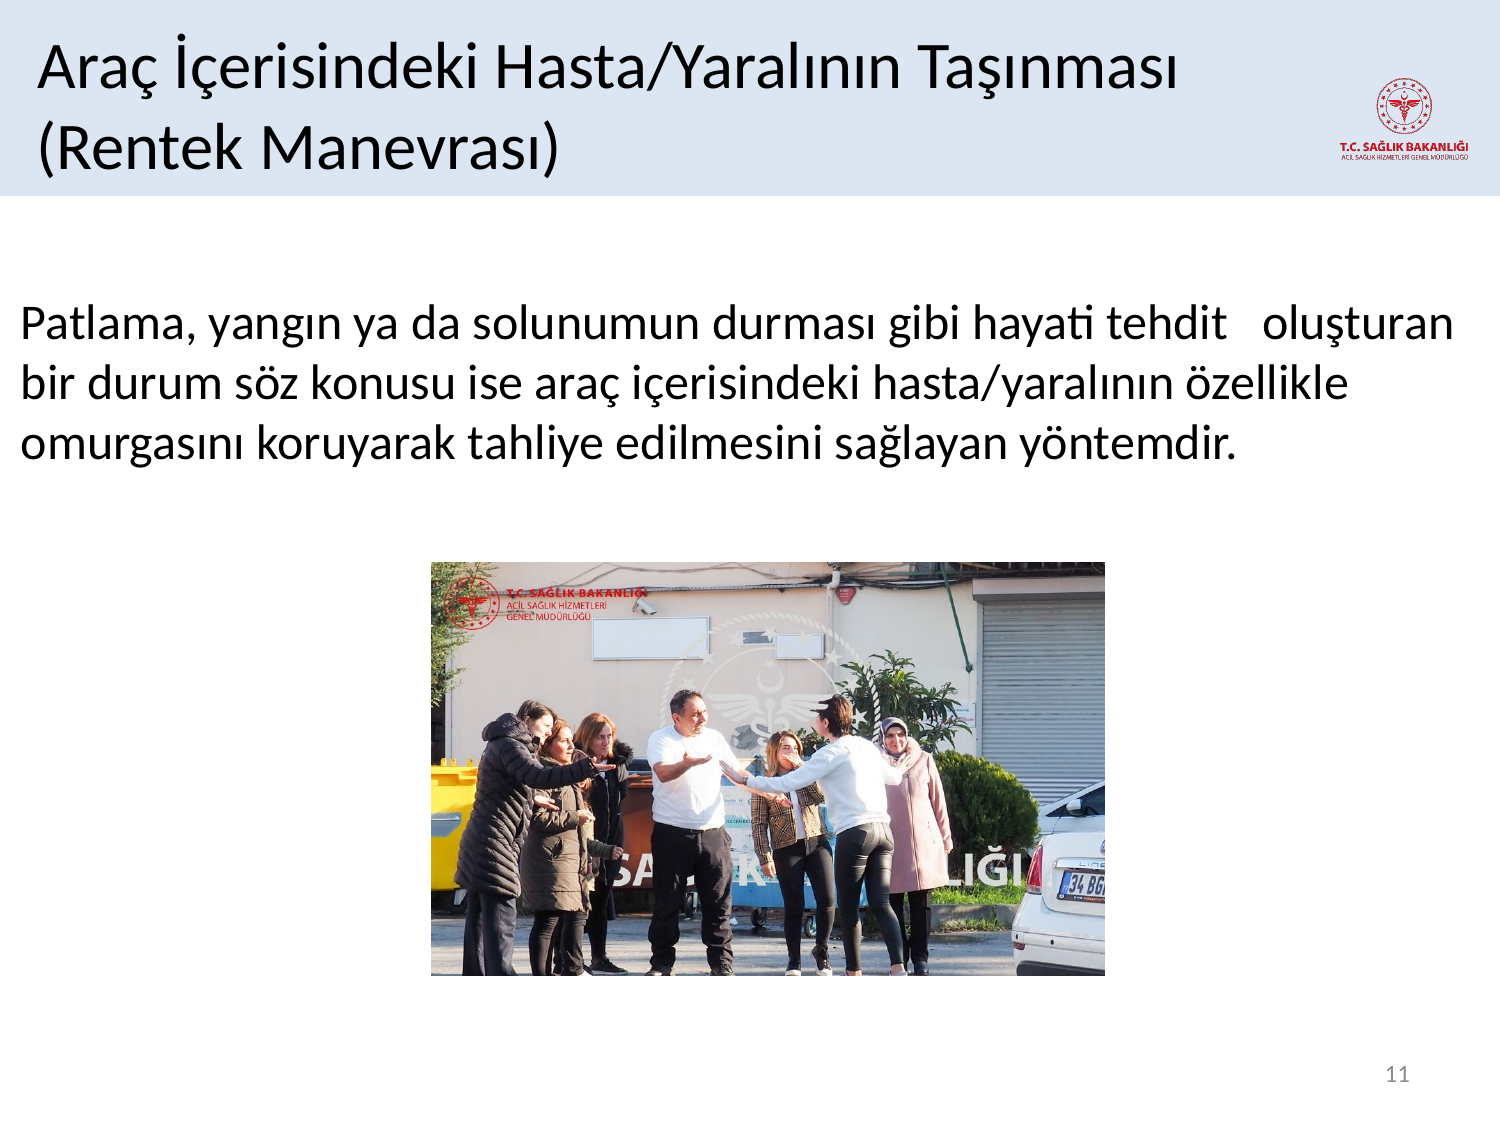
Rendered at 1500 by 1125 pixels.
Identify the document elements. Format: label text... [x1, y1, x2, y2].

list Patlama, yangın ya da solunumun durması gibi hayati tehdit oluşturan bir durum söz konusu ise araç içerisindeki hasta/yaralının özellikle omurgasını koruyarak tahliye edilmesini sağlayan yöntemdir. [5, 211, 1500, 1005]
slide_number 11 [1074, 1042, 1425, 1103]
picture [430, 562, 1105, 977]
picture [1340, 78, 1468, 162]
text_box [0, 0, 1500, 198]
title Araç İçerisindeki Hasta/Yaralının Taşınması (Rentek Manevrası) [5, 0, 1500, 197]
